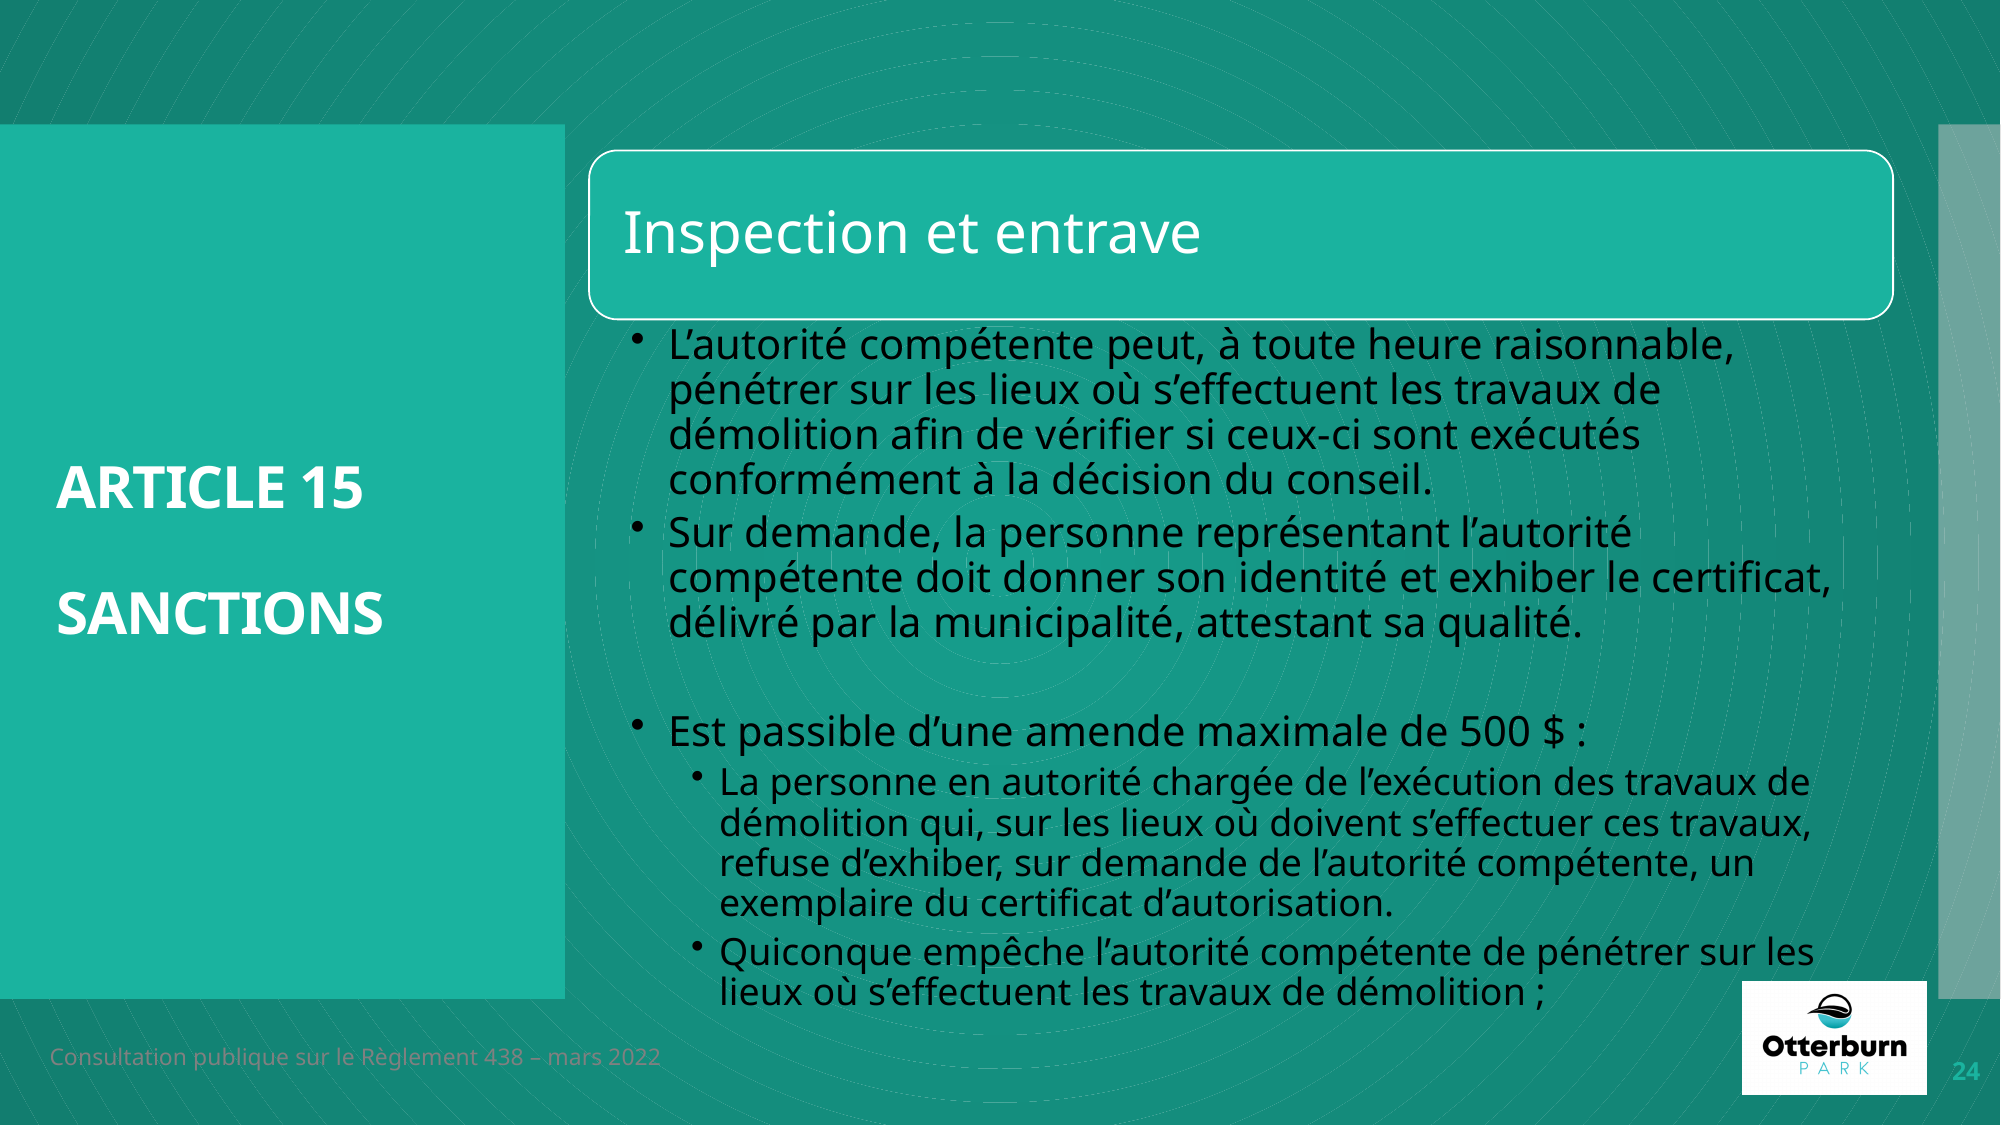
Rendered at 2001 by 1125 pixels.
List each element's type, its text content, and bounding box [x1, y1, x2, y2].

picture [1742, 981, 1927, 1095]
slide_number 24 [1744, 1042, 1996, 1103]
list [588, 143, 1894, 1000]
title Article 15 Sanctions [41, 244, 525, 861]
